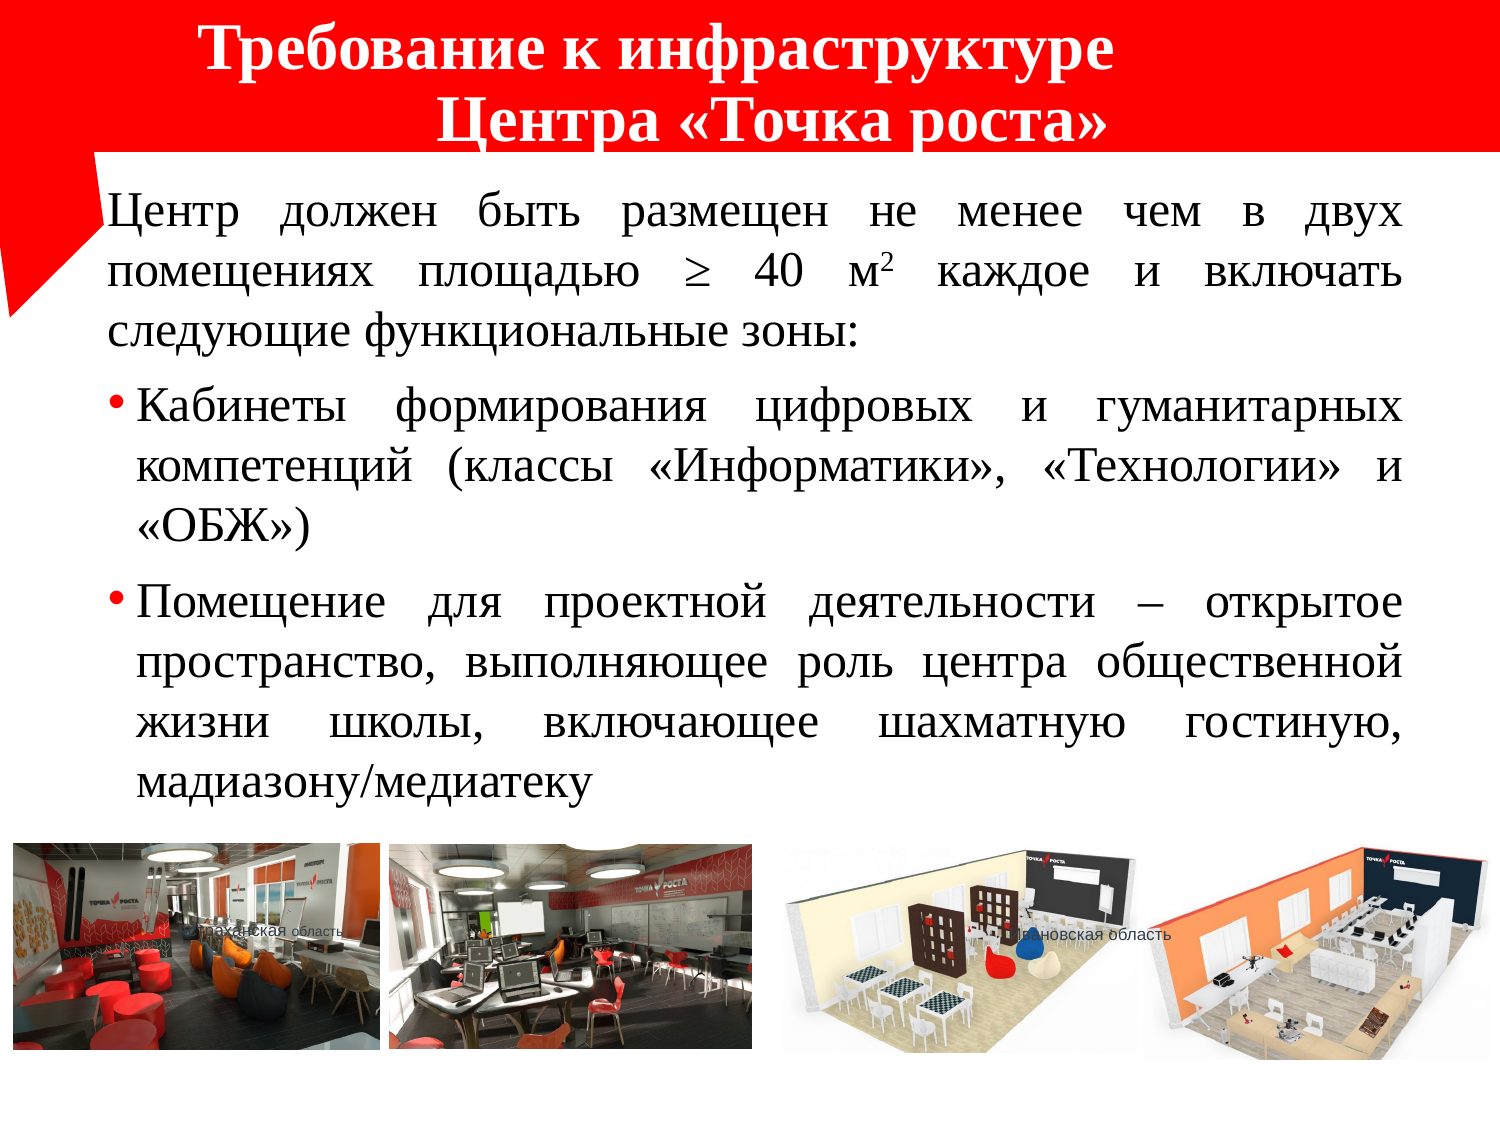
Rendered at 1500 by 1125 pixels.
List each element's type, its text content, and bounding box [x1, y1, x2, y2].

title Требование к инфраструктуре Центра «Точка роста» [135, 18, 1412, 150]
list Центр должен быть размещен не менее чем в двух помещениях площадью ≥ 40 м2 каждое и включать следующие функциональные зоны: Кабинеты формирования цифровых и гуманитарных компетенций (классы «Информатики», «Технологии» и «ОБЖ») Помещение для проектной деятельности – открытое пространство, выполняющее роль центра общественной жизни школы, включающее шахматную гостиную, мадиазону/медиатеку [99, 168, 1412, 816]
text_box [13, 843, 1493, 1060]
text_box [0, 0, 1500, 150]
